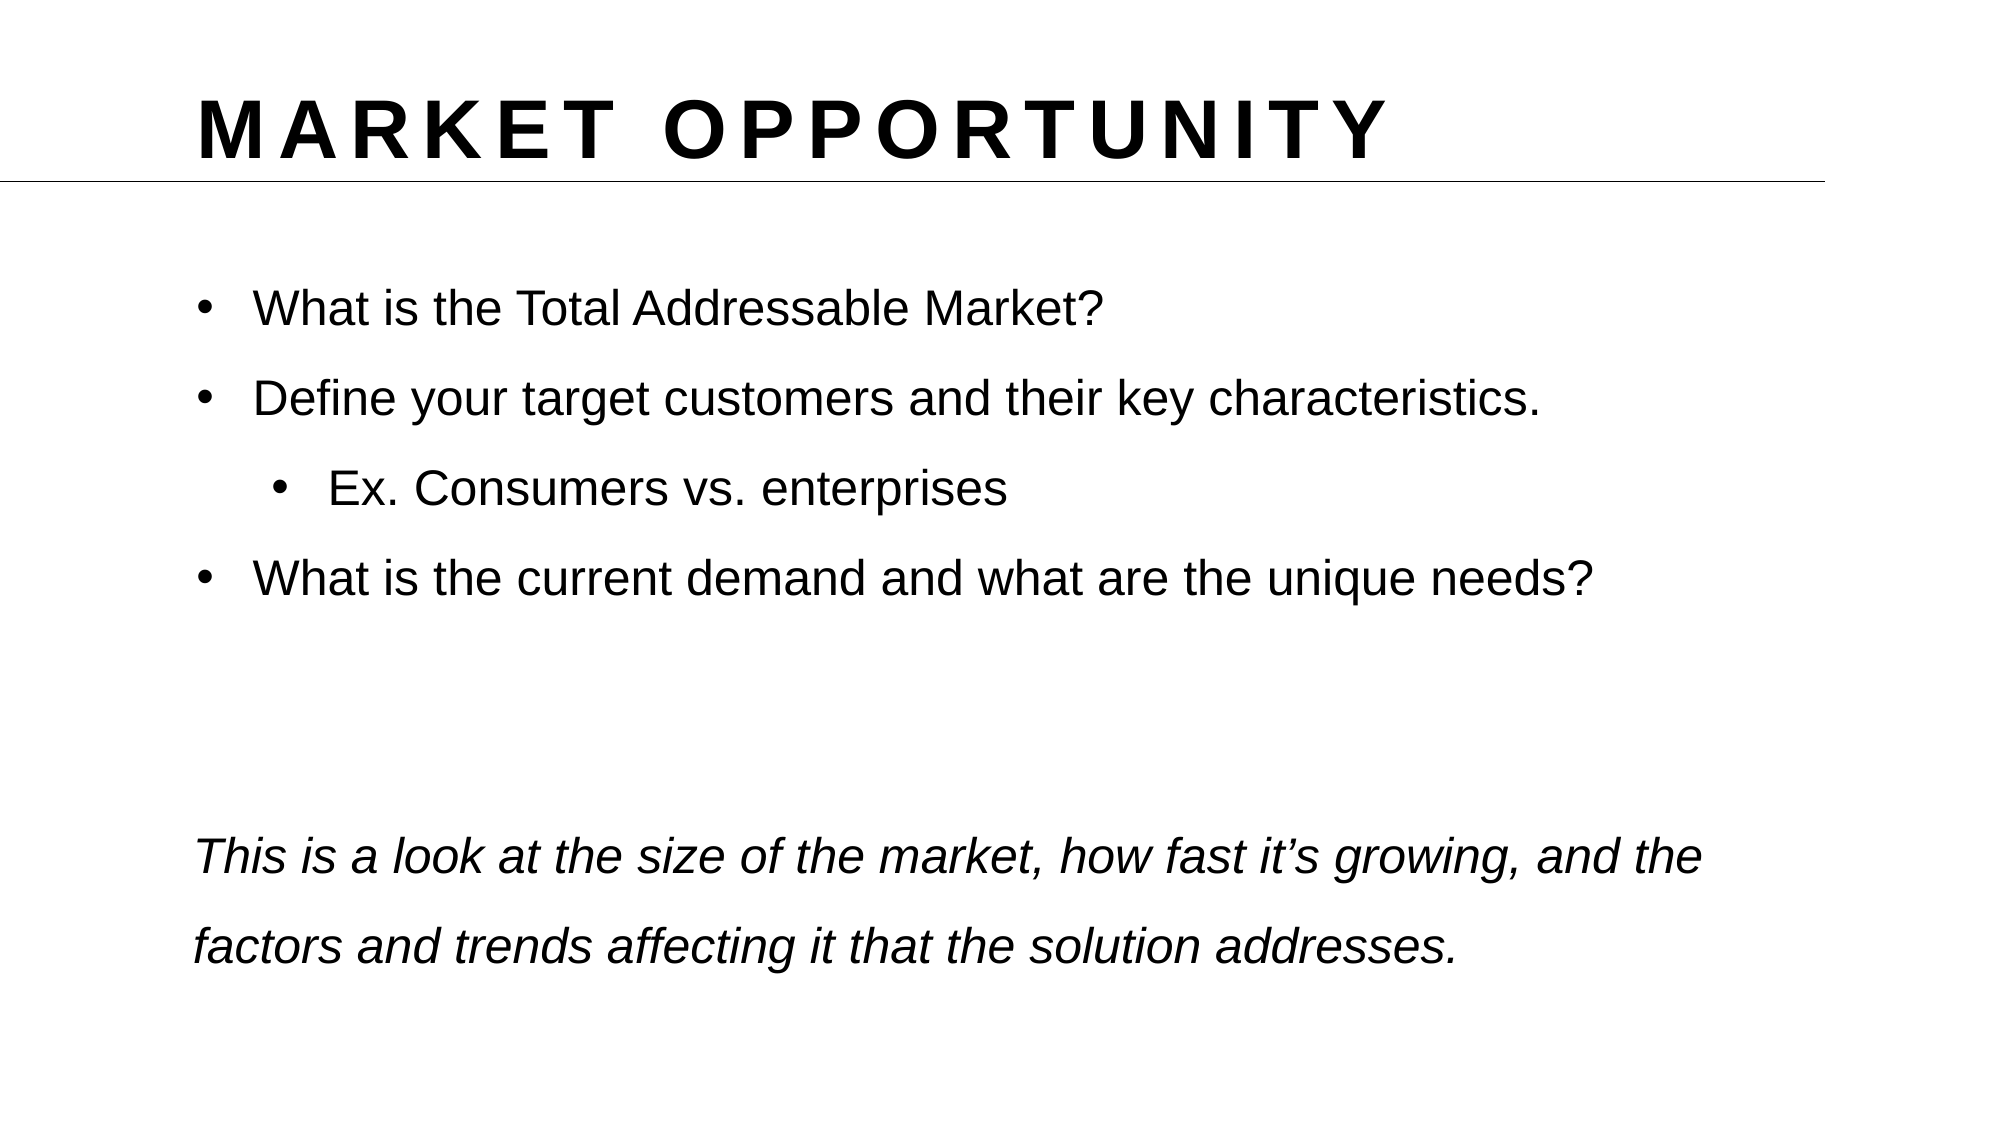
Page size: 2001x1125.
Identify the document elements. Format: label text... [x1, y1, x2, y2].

text_box MARKET OPPORTUNITY [181, 67, 1948, 183]
text_box What is the Total Addressable Market? Define your target customers and their key characteristics. Ex. Consumers vs. enterprises What is the current demand and what are the unique needs? [181, 238, 1771, 614]
text_box This is a look at the size of the market, how fast it’s growing, and the factors and trends affecting it that the solution addresses. [178, 785, 1822, 981]
